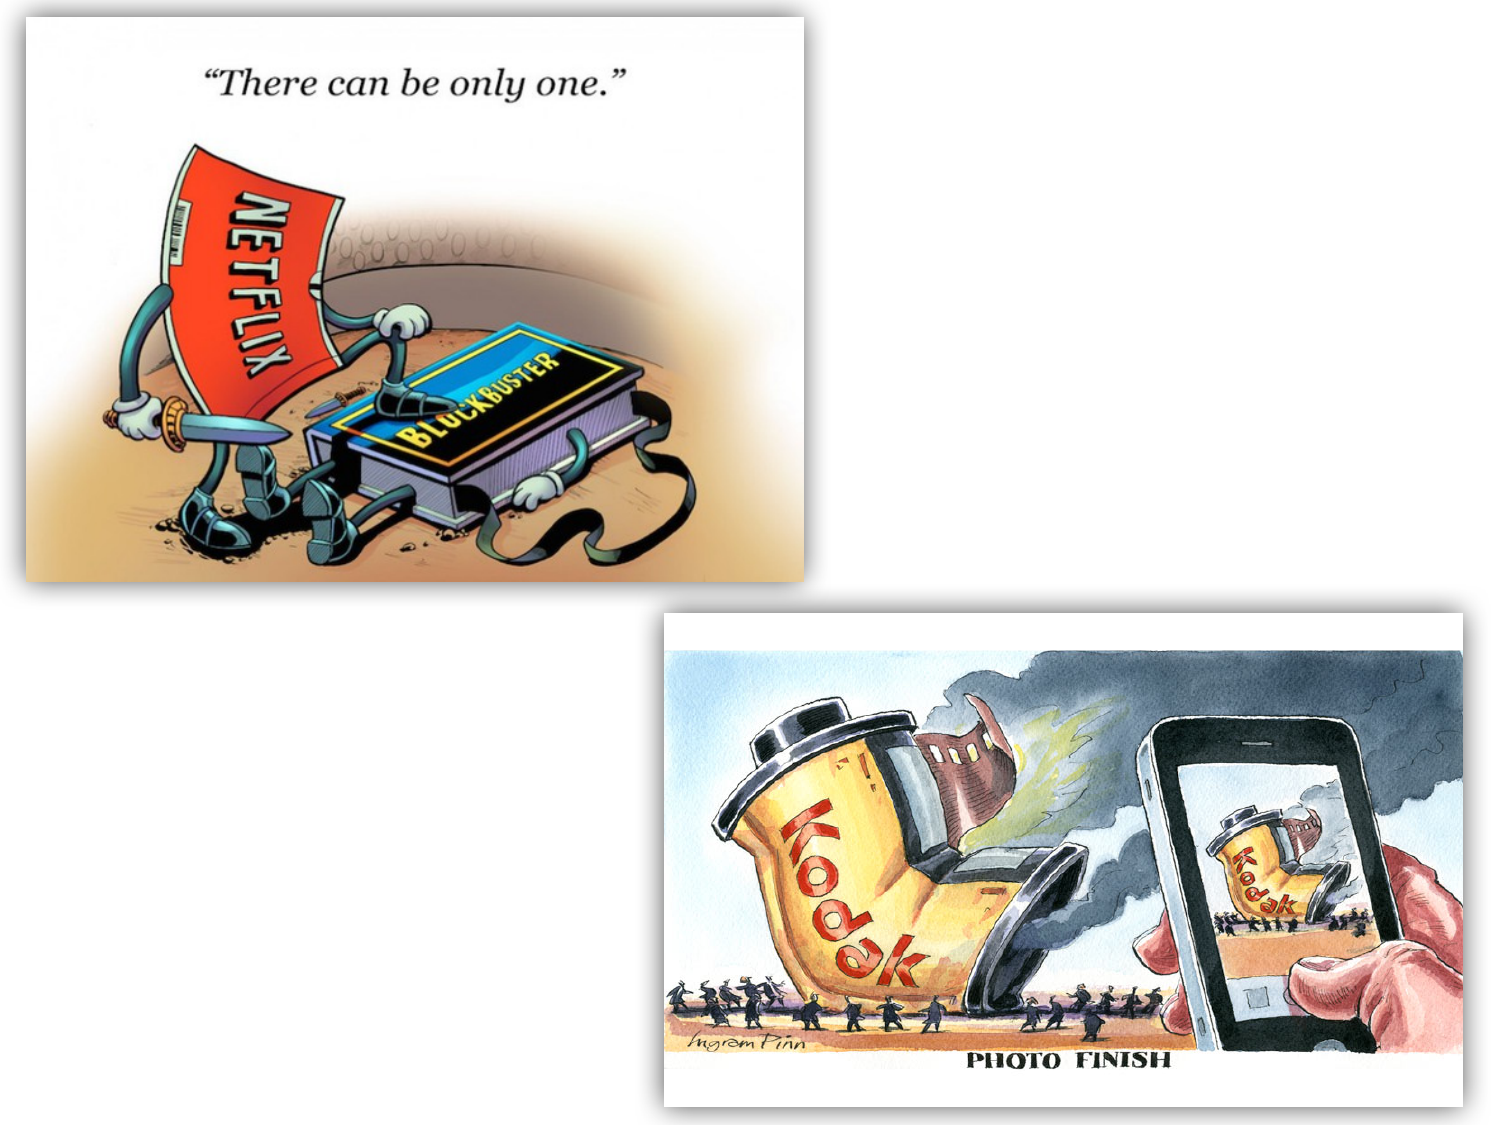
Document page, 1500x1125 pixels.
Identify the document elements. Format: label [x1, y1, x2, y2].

picture [664, 613, 1463, 1107]
picture [26, 17, 804, 582]
